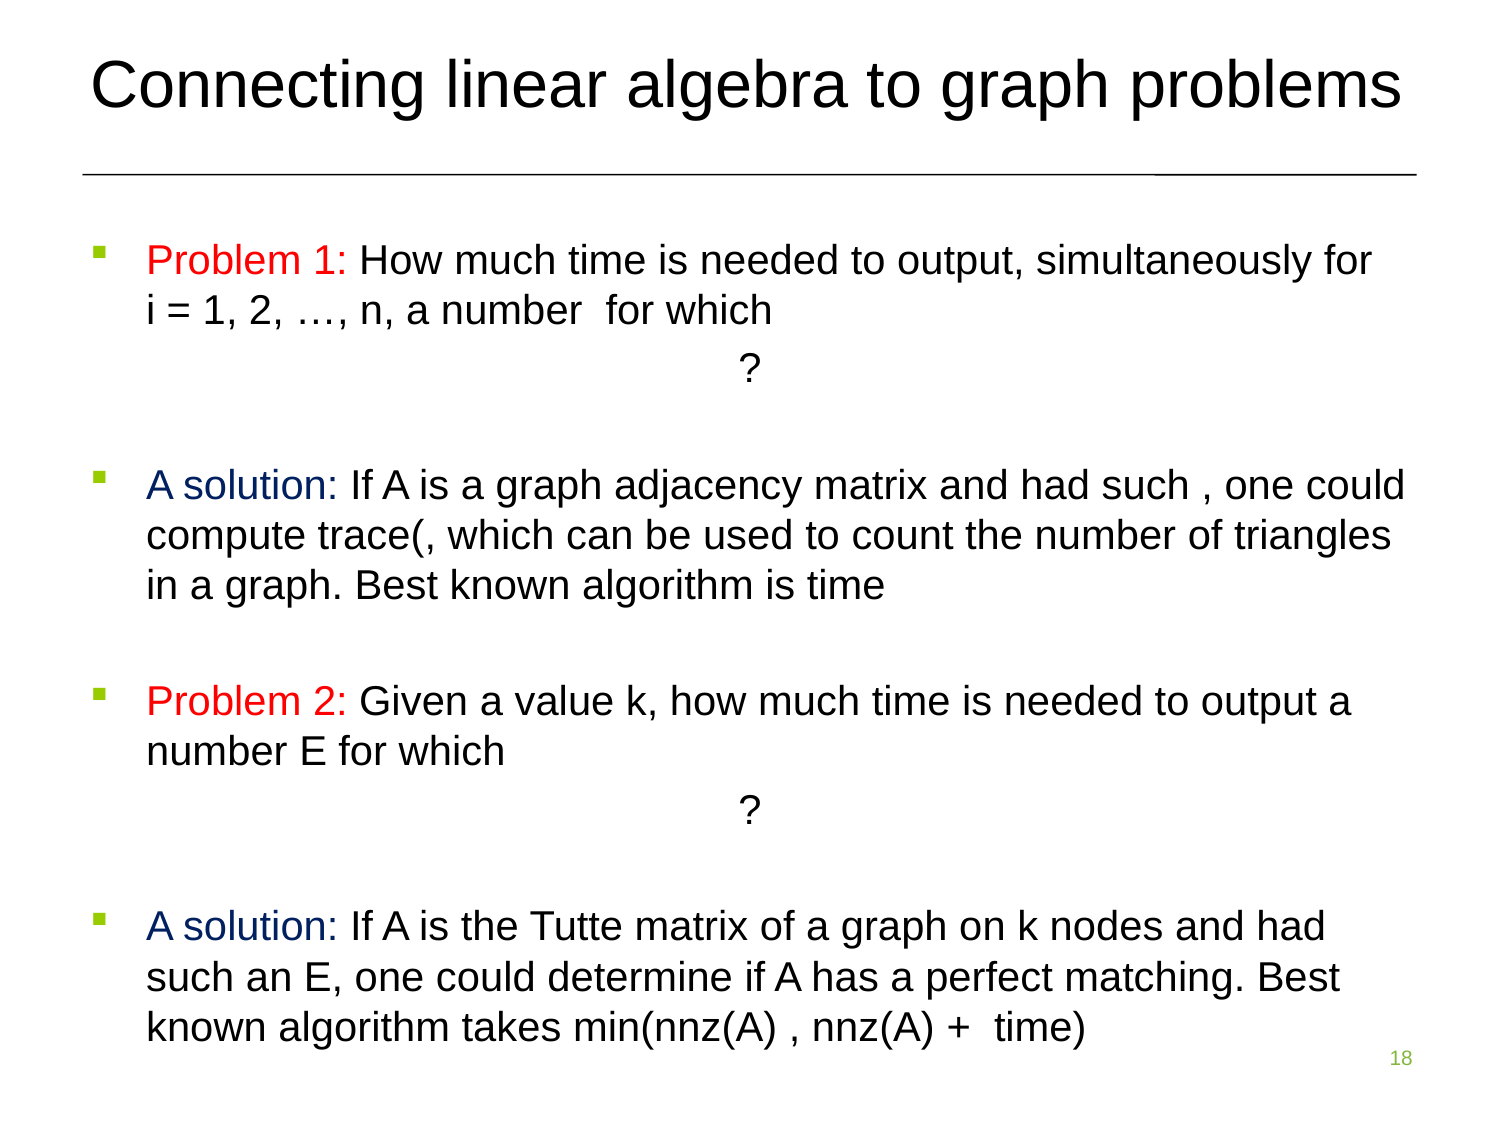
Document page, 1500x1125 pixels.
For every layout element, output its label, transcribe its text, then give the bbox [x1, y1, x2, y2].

title Connecting linear algebra to graph problems [75, 0, 1425, 163]
